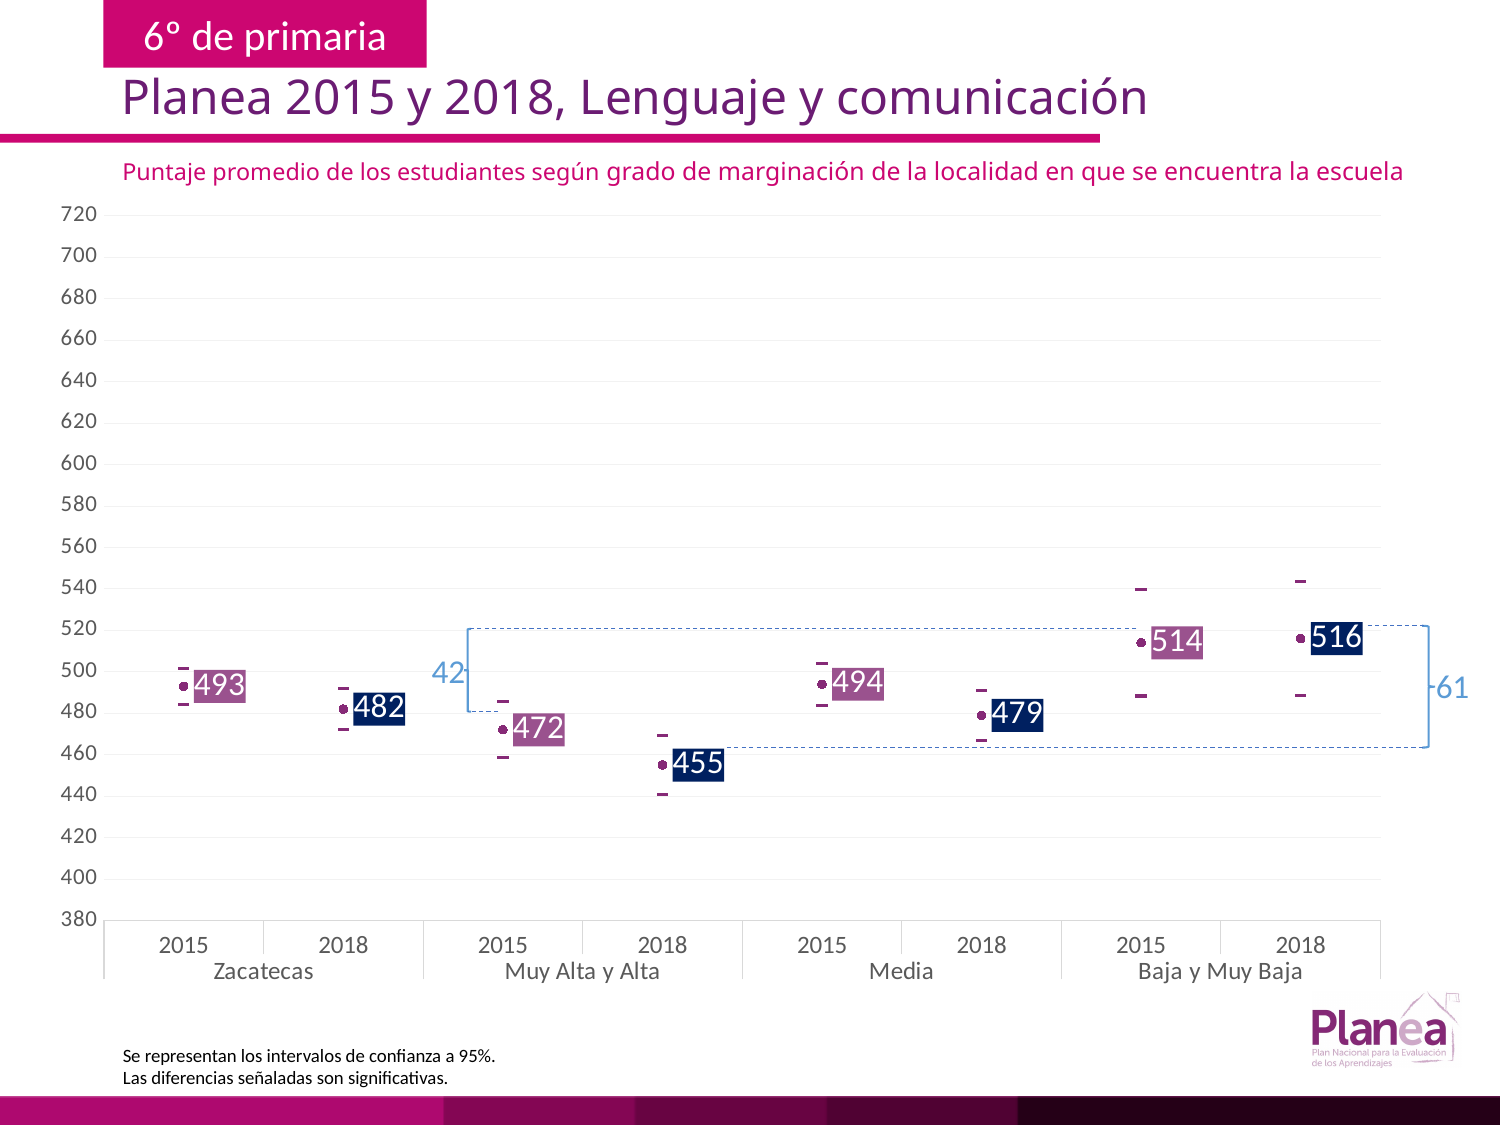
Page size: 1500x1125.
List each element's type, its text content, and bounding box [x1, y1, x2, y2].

picture [0, 1096, 1500, 1125]
text_box Puntaje promedio de los estudiantes según grado de marginación de la localidad en que se encuentra la escuela [107, 145, 1428, 178]
picture [1312, 1002, 1462, 1068]
text_box Planea 2015 y 2018, Lenguaje y comunicación [106, 65, 1458, 145]
text_box [0, 133, 1101, 144]
text_box Se representan los intervalos de confianza a 95%. Las diferencias señaladas son significativas. [108, 1036, 1211, 1096]
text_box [33, 178, 1480, 1002]
